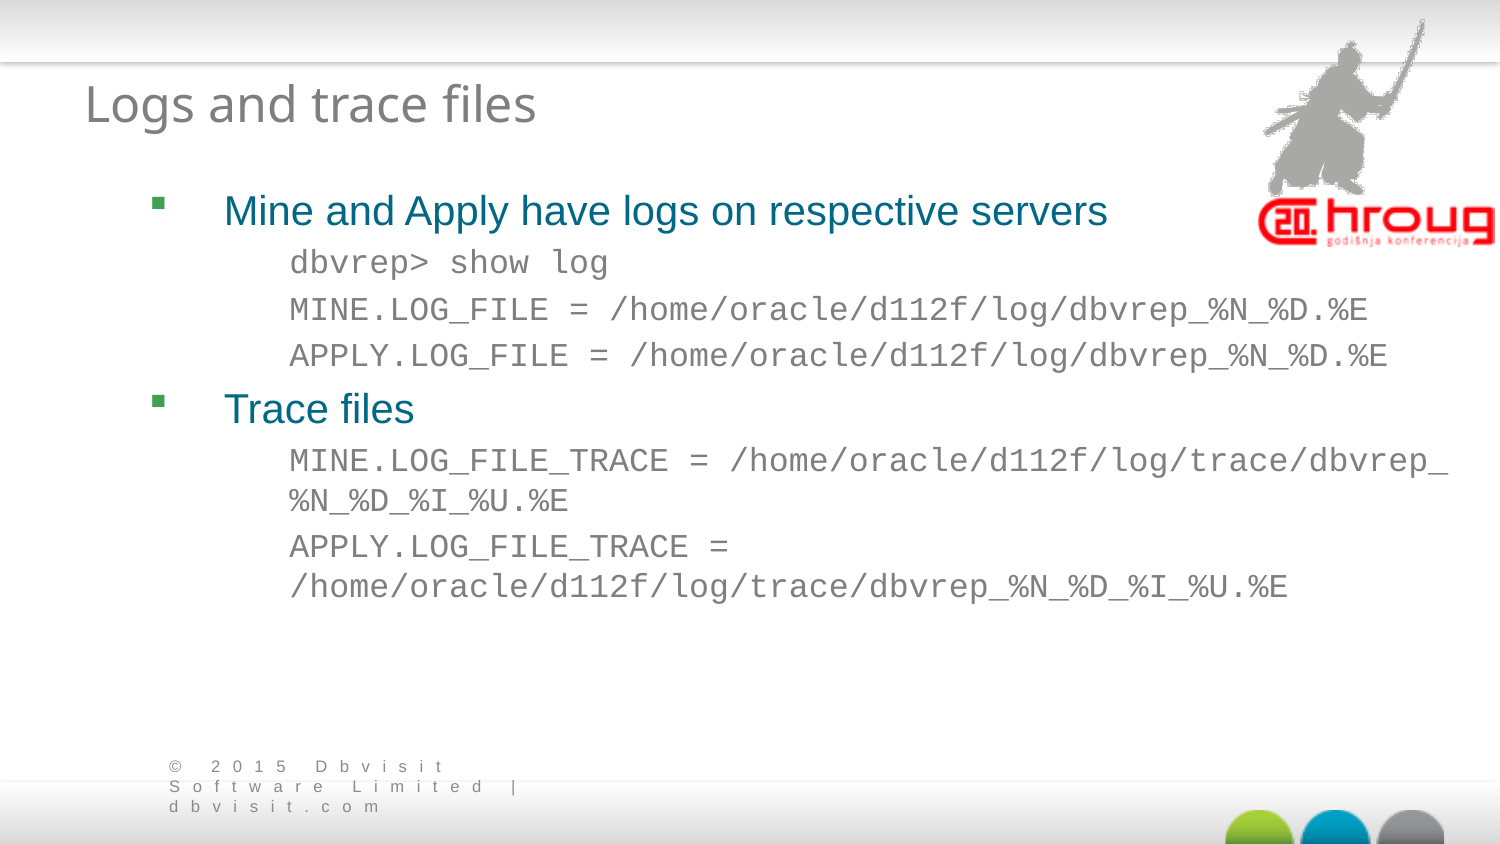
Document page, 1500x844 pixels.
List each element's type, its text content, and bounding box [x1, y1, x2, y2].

list Mine and Apply have logs on respective servers dbvrep> show log MINE.LOG_FILE = /home/oracle/d112f/log/dbvrep_%N_%D.%E APPLY.LOG_FILE = /home/oracle/d112f/log/dbvrep_%N_%D.%E Trace files MINE.LOG_FILE_TRACE = /home/oracle/d112f/log/trace/dbvrep_%N_%D_%I_%U.%E APPLY.LOG_FILE_TRACE = /home/oracle/d112f/log/trace/dbvrep_%N_%D_%I_%U.%E [83, 175, 1475, 751]
picture [1263, 19, 1427, 65]
picture [1258, 196, 1496, 247]
picture [1263, 166, 1427, 175]
title Logs and trace files [84, 65, 1435, 166]
